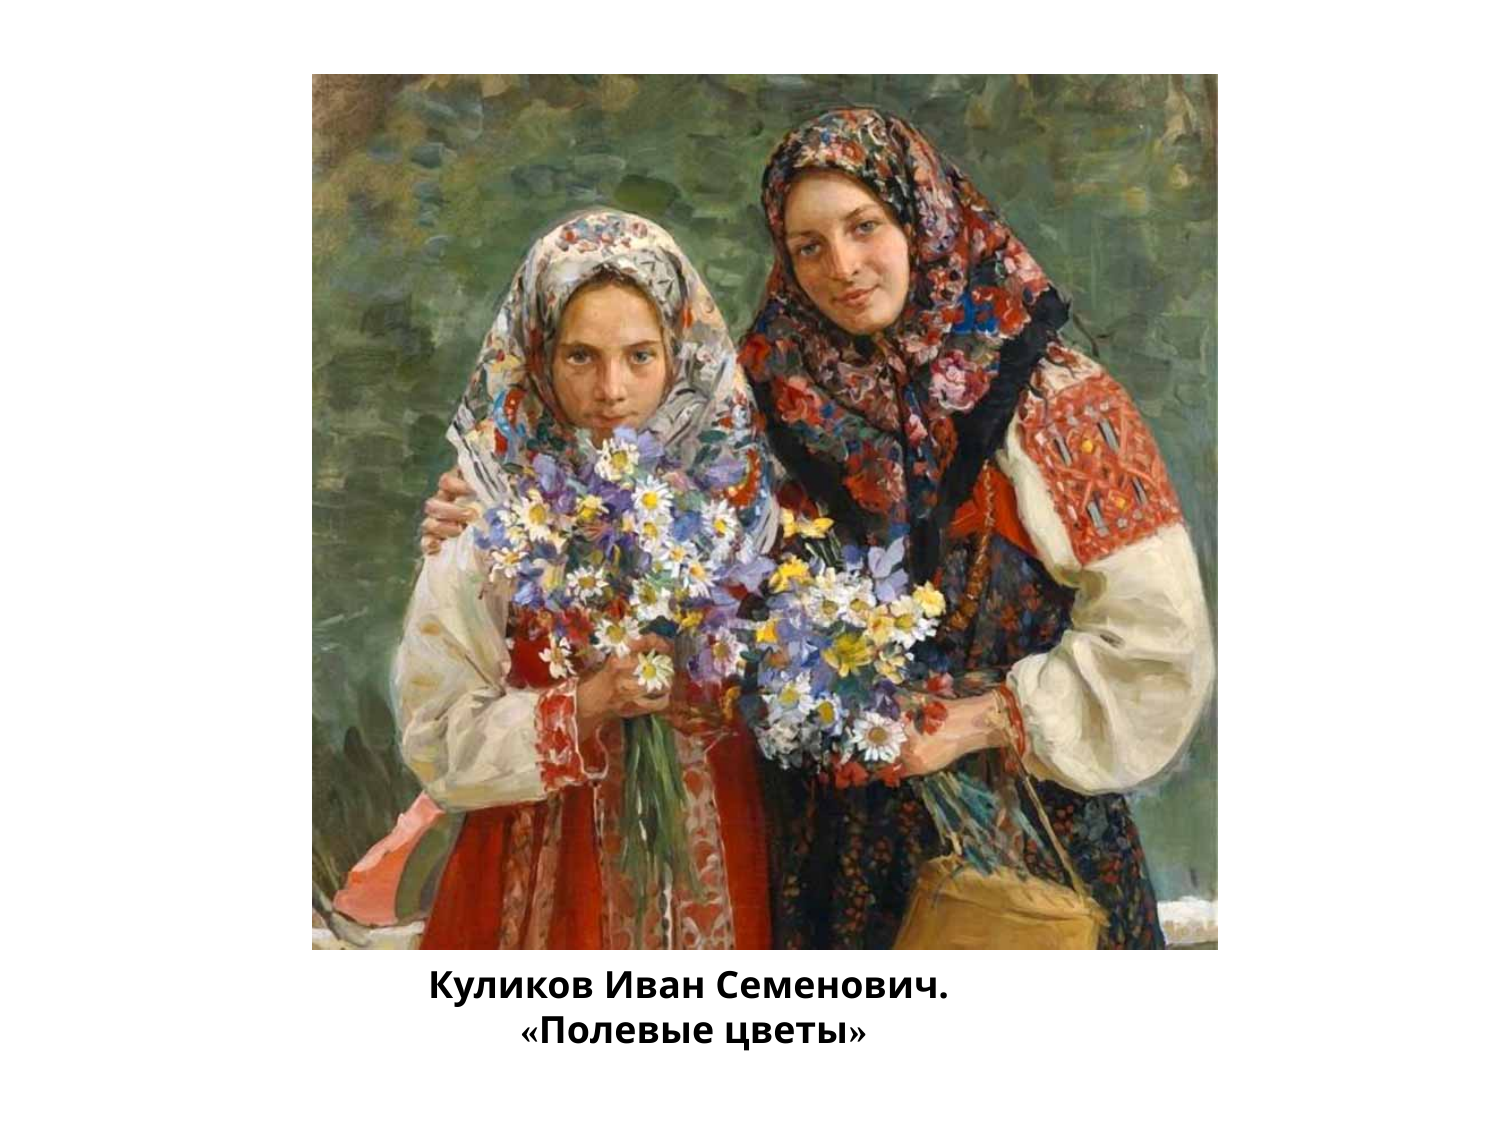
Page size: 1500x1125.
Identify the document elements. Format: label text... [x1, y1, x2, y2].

text_box Куликов Иван Семенович. «Полевые цветы» [199, 975, 1188, 1097]
picture [312, 74, 1218, 951]
